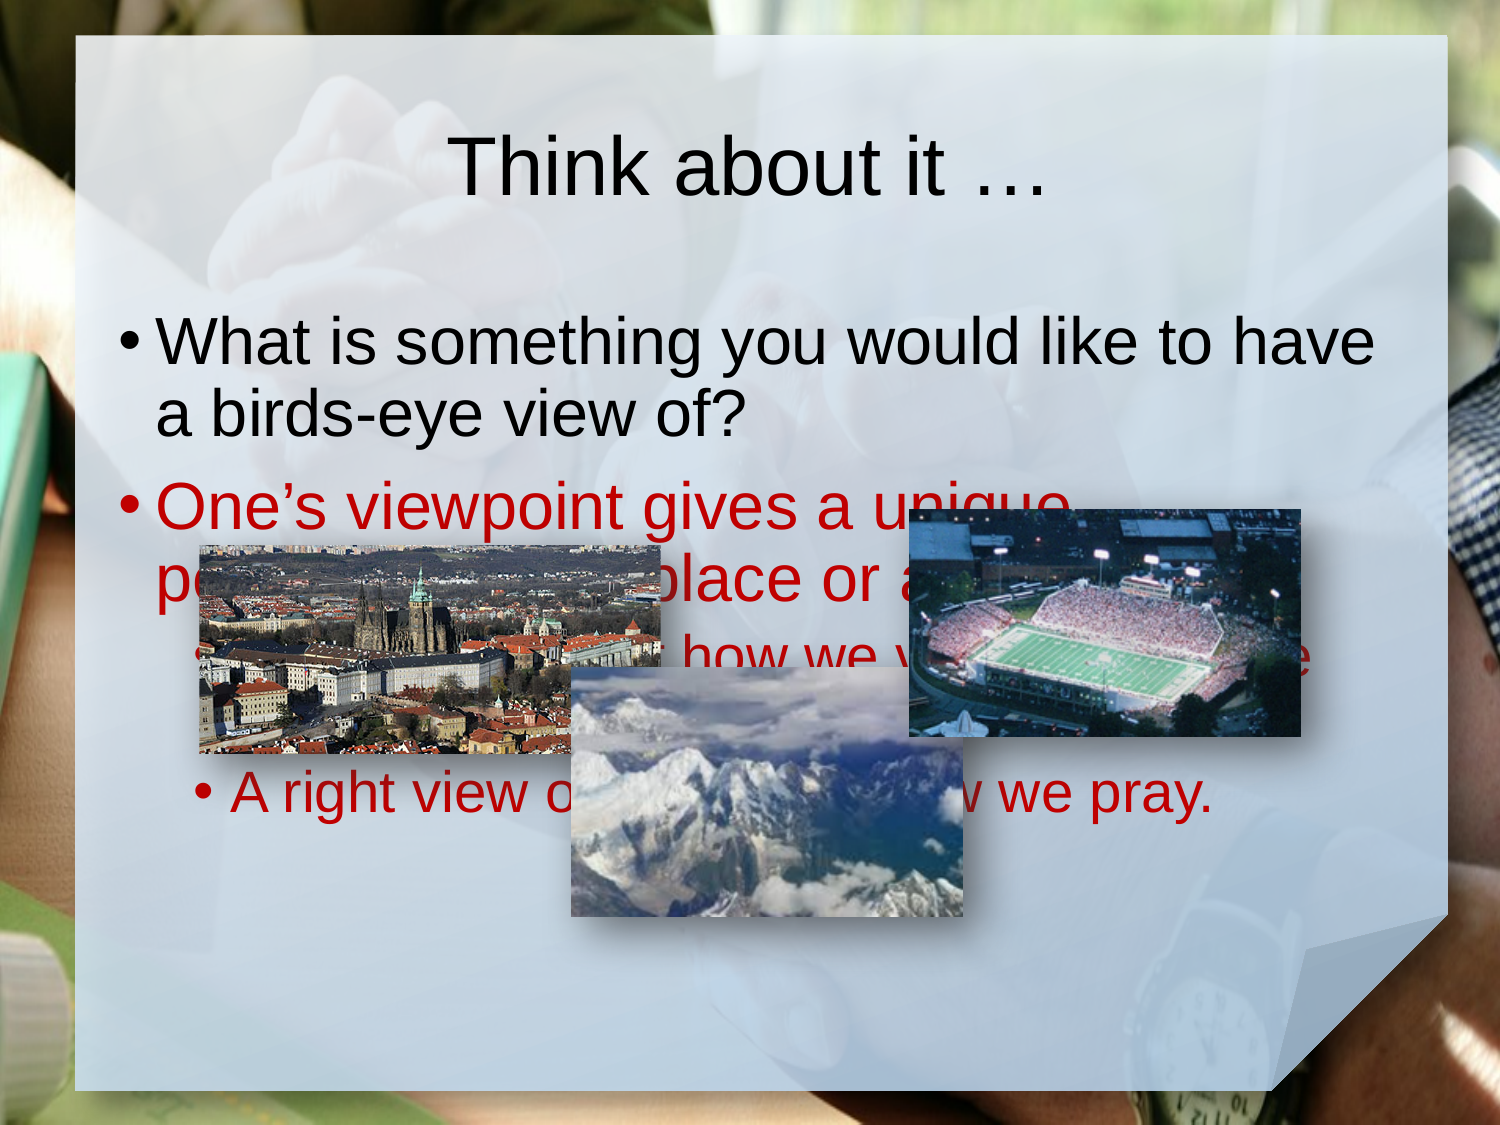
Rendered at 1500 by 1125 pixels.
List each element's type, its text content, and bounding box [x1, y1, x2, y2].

list What is something you would like to have a birds-eye view of? One’s viewpoint gives a unique perspective to a place or an event. Today we look at how we view God, in the context of prayer. A right view of God fuels how we pray. [103, 299, 1397, 1014]
picture [0, 0, 1500, 1125]
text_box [199, 509, 1301, 917]
title Think about it … [103, 59, 1397, 278]
